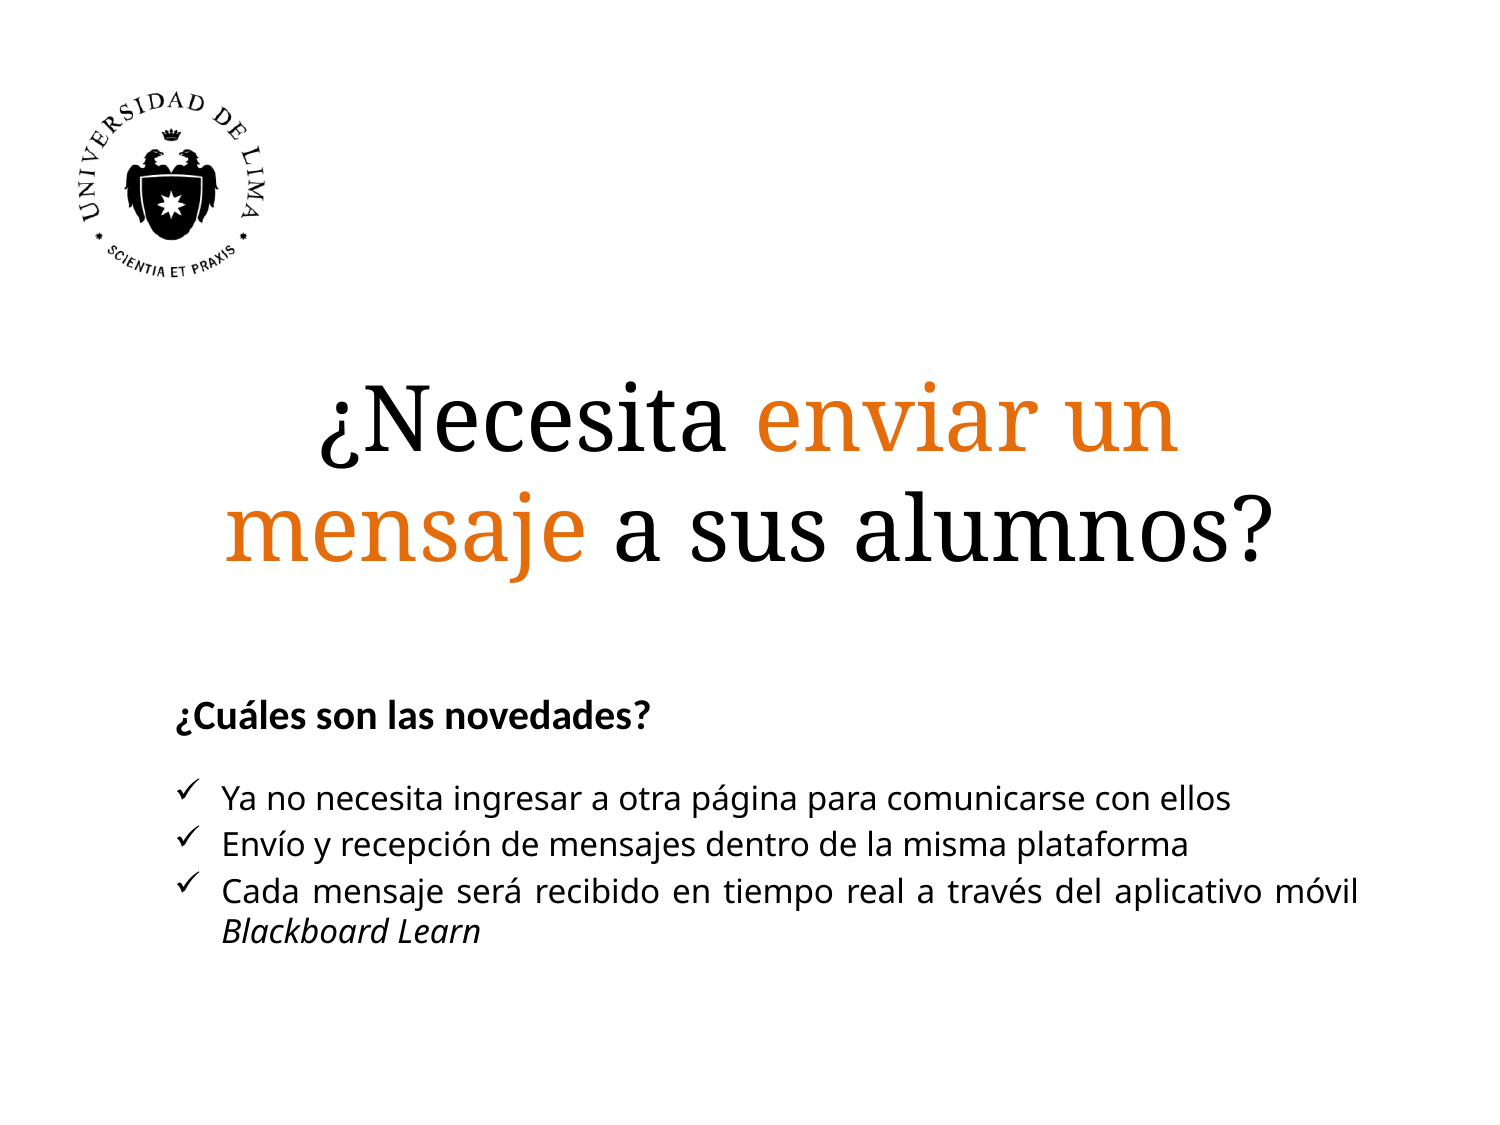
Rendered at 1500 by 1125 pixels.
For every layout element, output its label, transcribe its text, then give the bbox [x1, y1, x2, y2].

title ¿Necesita enviar un mensaje a sus alumnos? [112, 349, 1388, 591]
picture [76, 89, 266, 280]
subtitle ¿Cuáles son las novedades? Ya no necesita ingresar a otra página para comunicarse con ellos Envío y recepción de mensajes dentro de la misma plataforma Cada mensaje será recibido en tiempo real a través del aplicativo móvil Blackboard Learn [157, 679, 1378, 1125]
